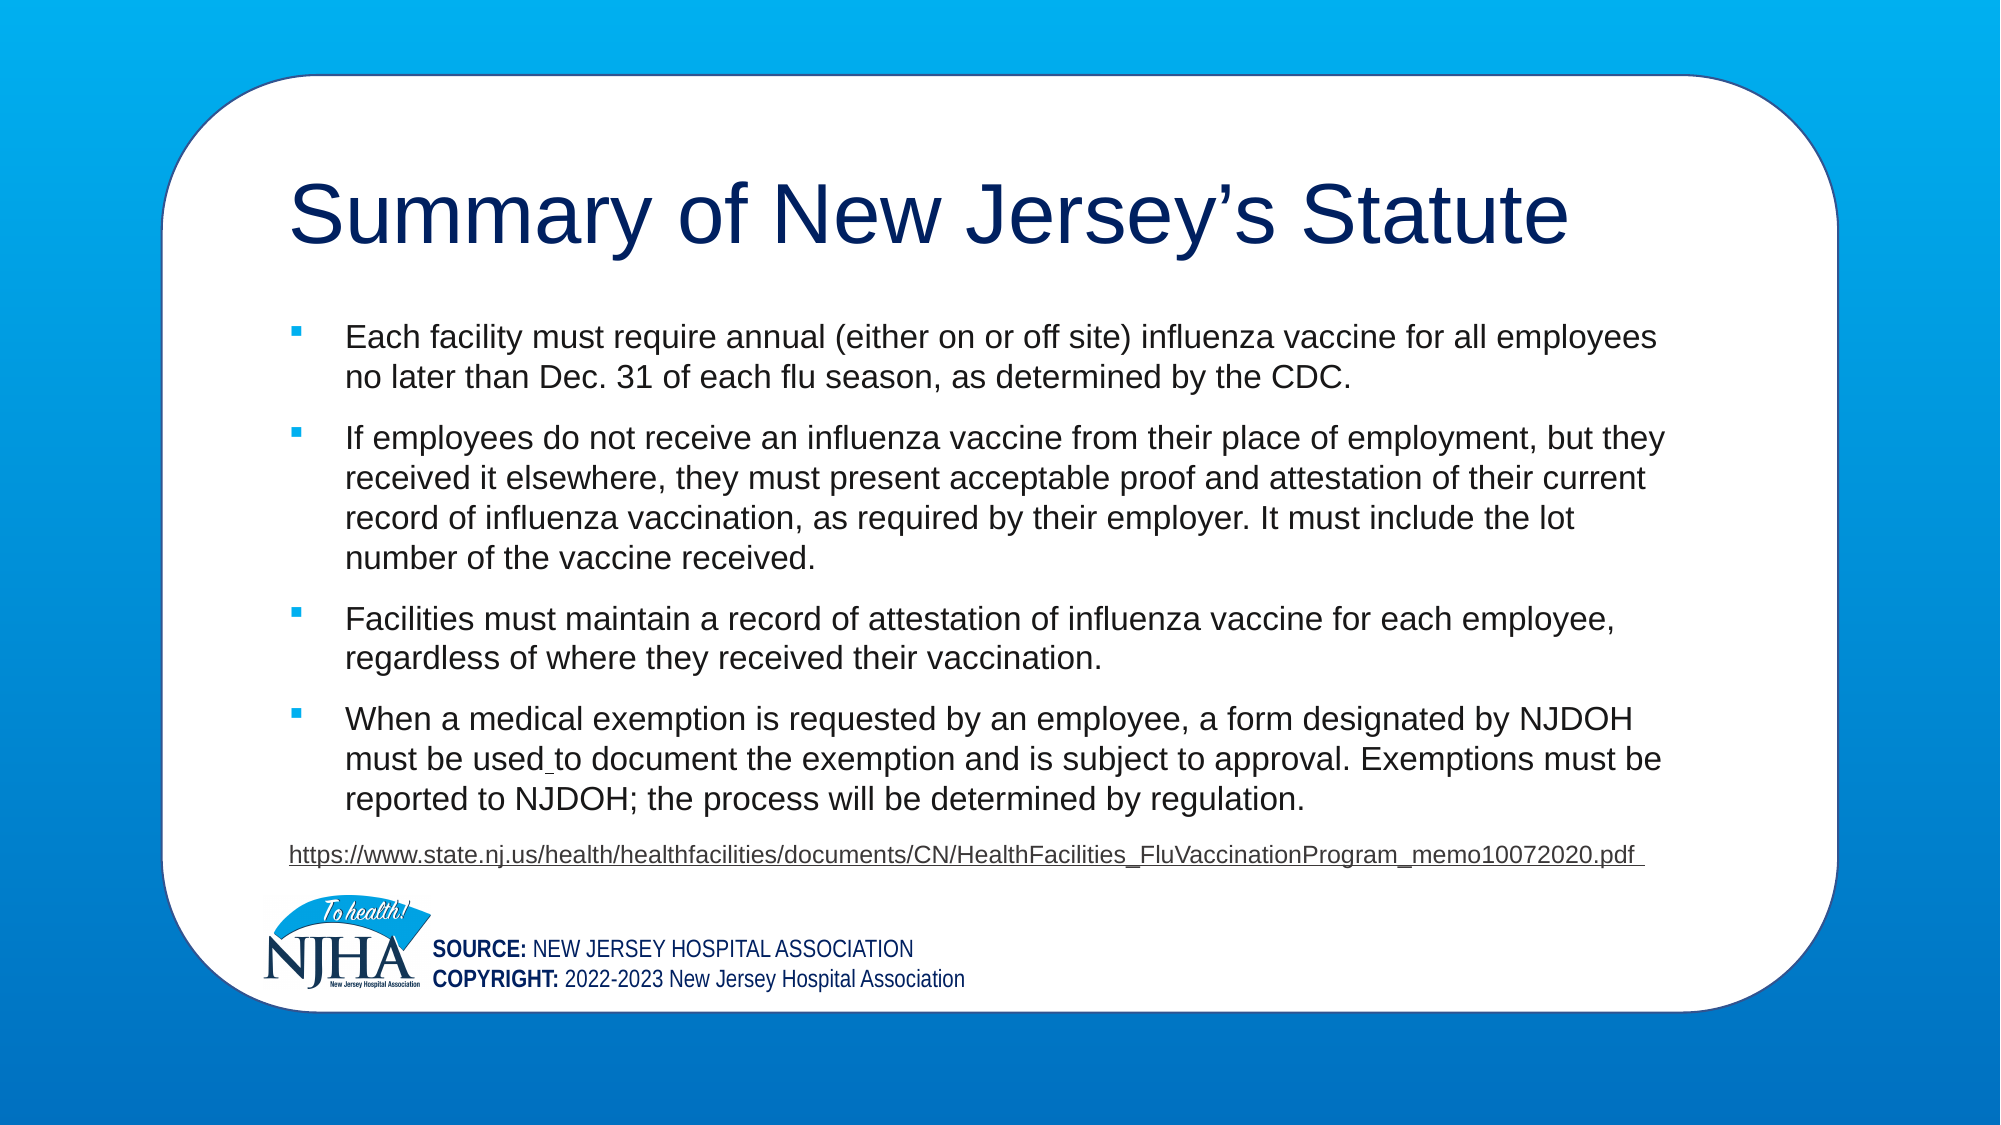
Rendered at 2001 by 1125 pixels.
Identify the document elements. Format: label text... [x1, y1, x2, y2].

picture [263, 895, 431, 990]
text_box Each facility must require annual (either on or off site) influenza vaccine for all employees no later than Dec. 31 of each flu season, as determined by the CDC. If employees do not receive an influenza vaccine from their place of employment, but they received it elsewhere, they must present acceptable proof and attestation of their current record of influenza vaccination, as required by their employer. It must include the lot number of the vaccine received. Facilities must maintain a record of attestation of influenza vaccine for each employee, regardless of where they received their vaccination. When a medical exemption is requested by an employee, a form designated by NJDOH must be used to document the exemption and is subject to approval. Exemptions must be reported to NJDOH; the process will be determined by regulation. https://www.state.nj.us/health/healthfacilities/documents/CN/HealthFacilities_FluVaccinationProgram_memo10072020.pdf [273, 308, 1696, 958]
title Summary of New Jersey’s Statute [273, 167, 1621, 278]
